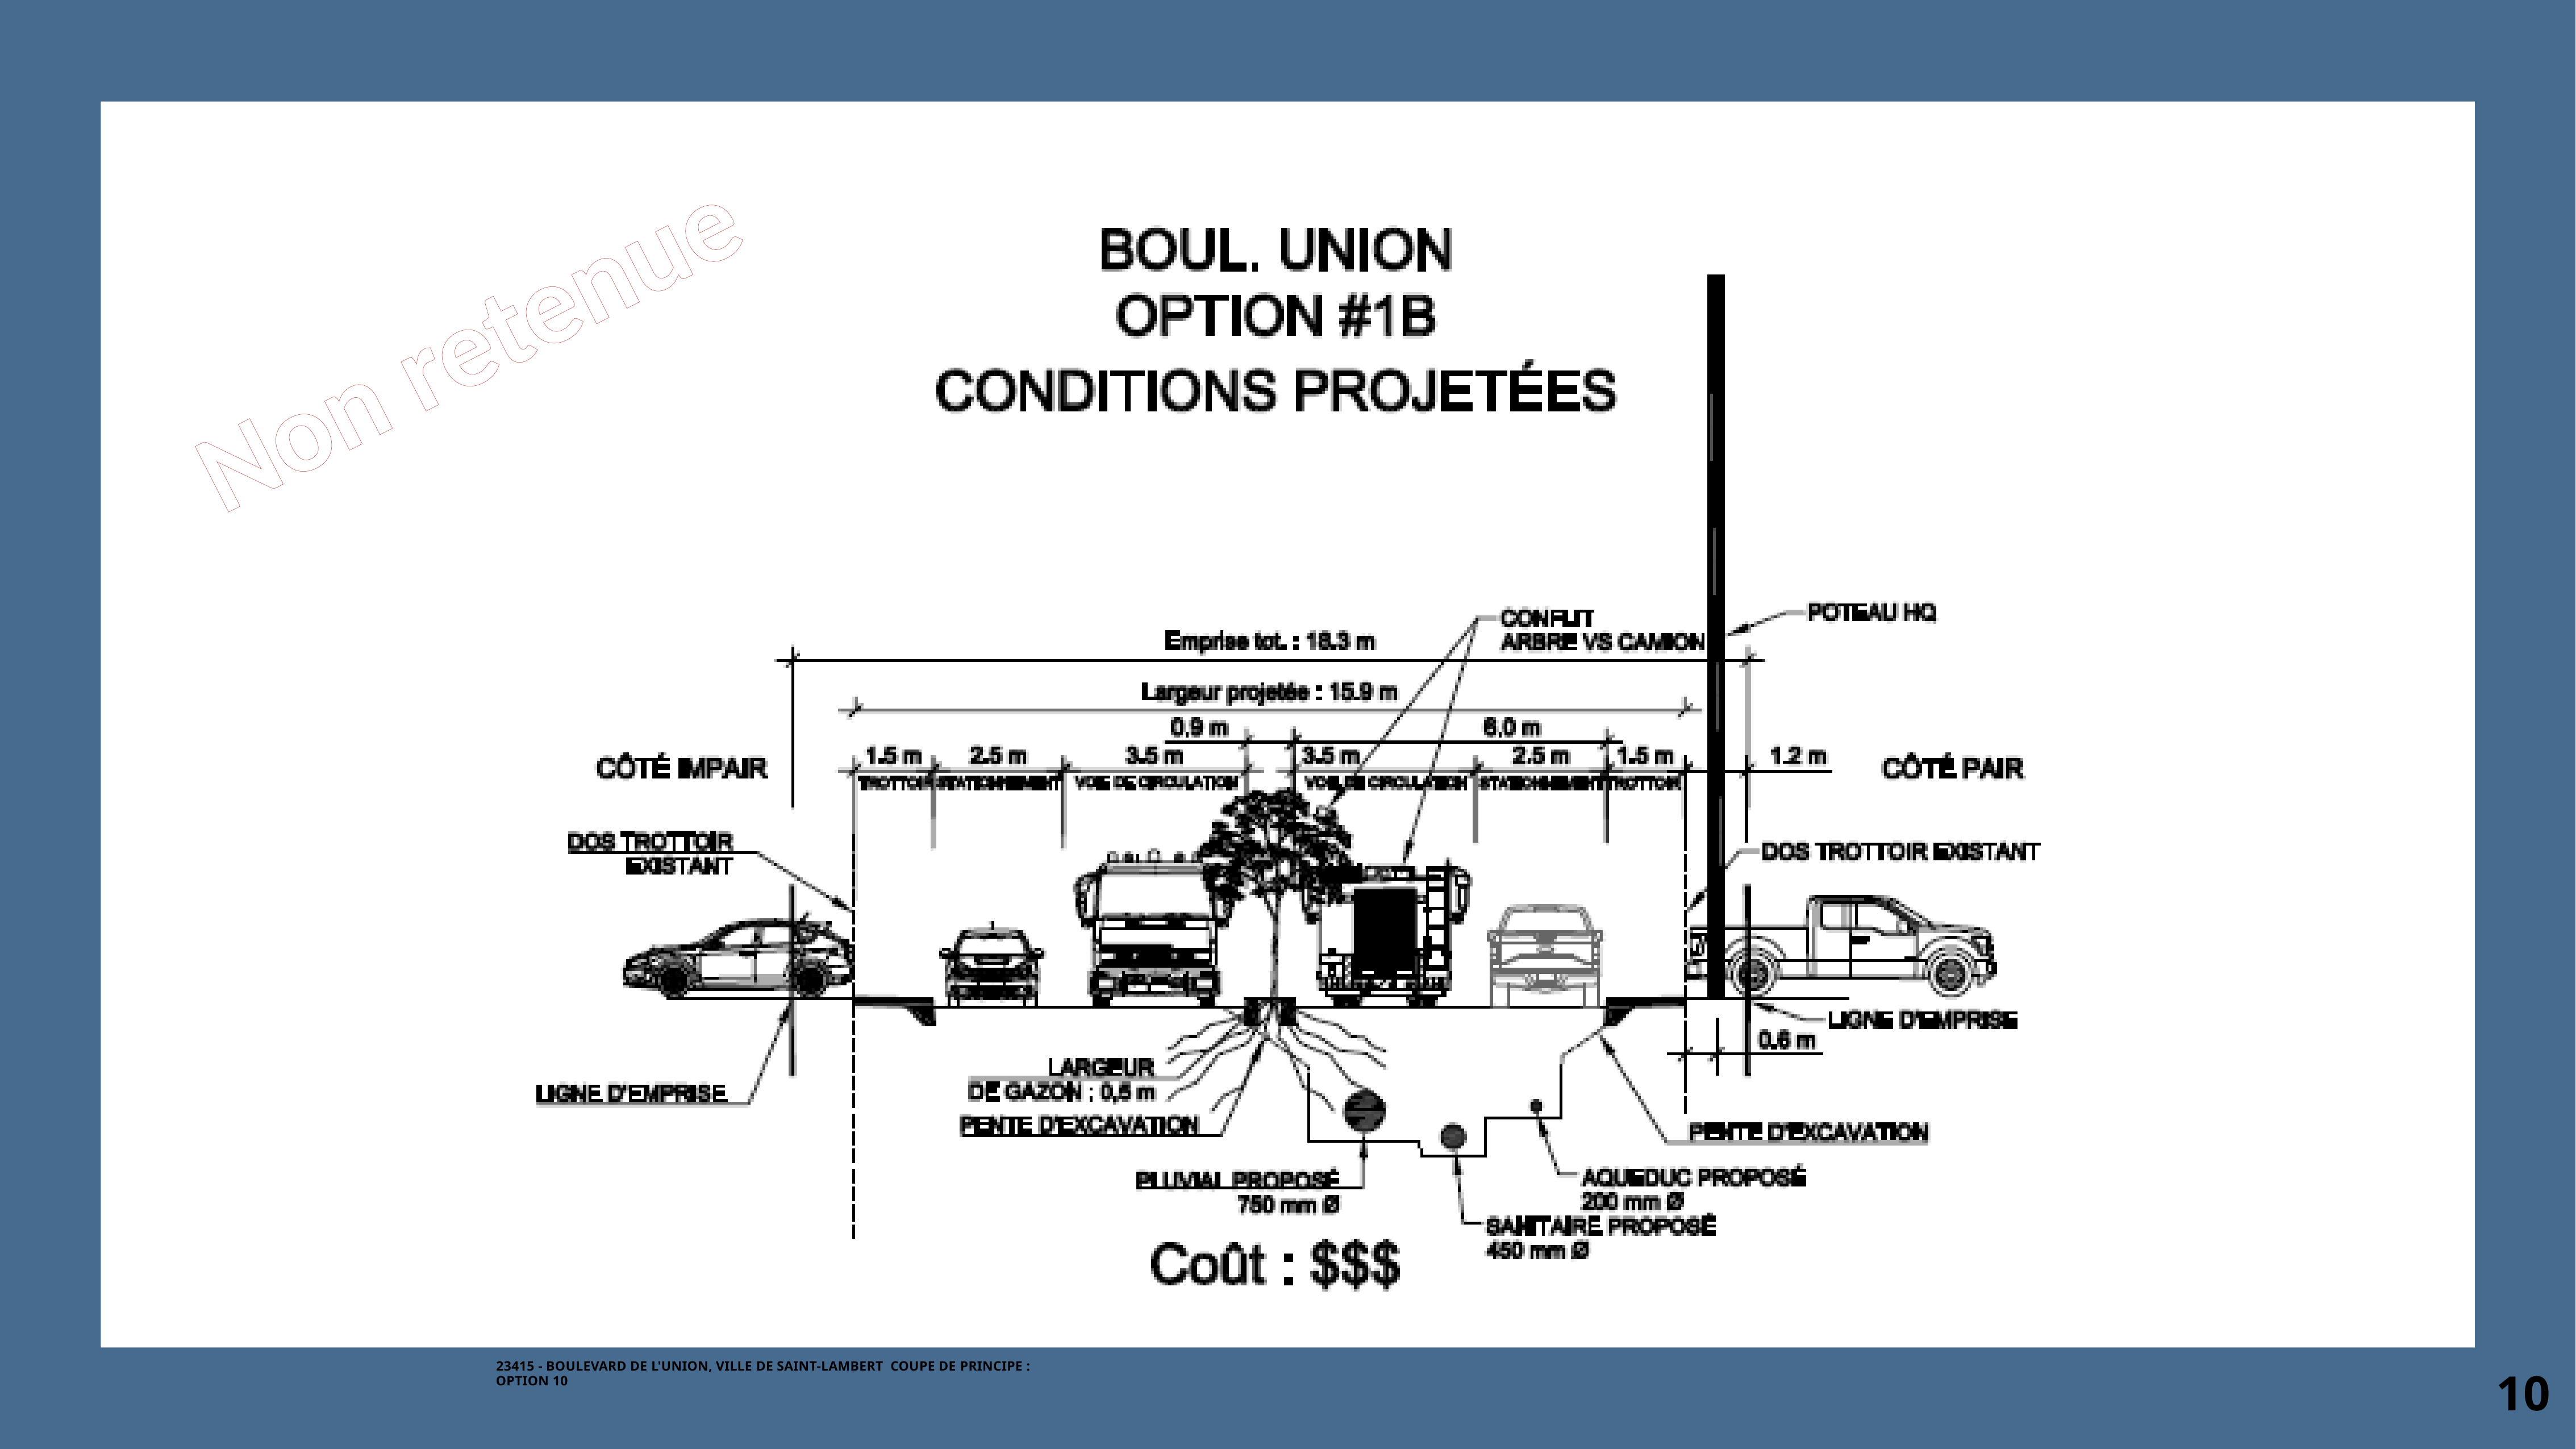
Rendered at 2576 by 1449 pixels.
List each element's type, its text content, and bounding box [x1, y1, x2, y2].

text_box Non retenue [161, 238, 506, 543]
text_box [0, 0, 2576, 1449]
slide_number 23415 - BOULEVARD DE L'UNION, VILLE DE SAINT-LAMBERT COUPE DE PRINCIPE : OPTION 10 [494, 1356, 1033, 1372]
table_cell 37 [507, 399, 2065, 1317]
text_box [99, 100, 2476, 1349]
picture [510, 135, 2065, 1313]
text_box 10 [2488, 1359, 2576, 1425]
